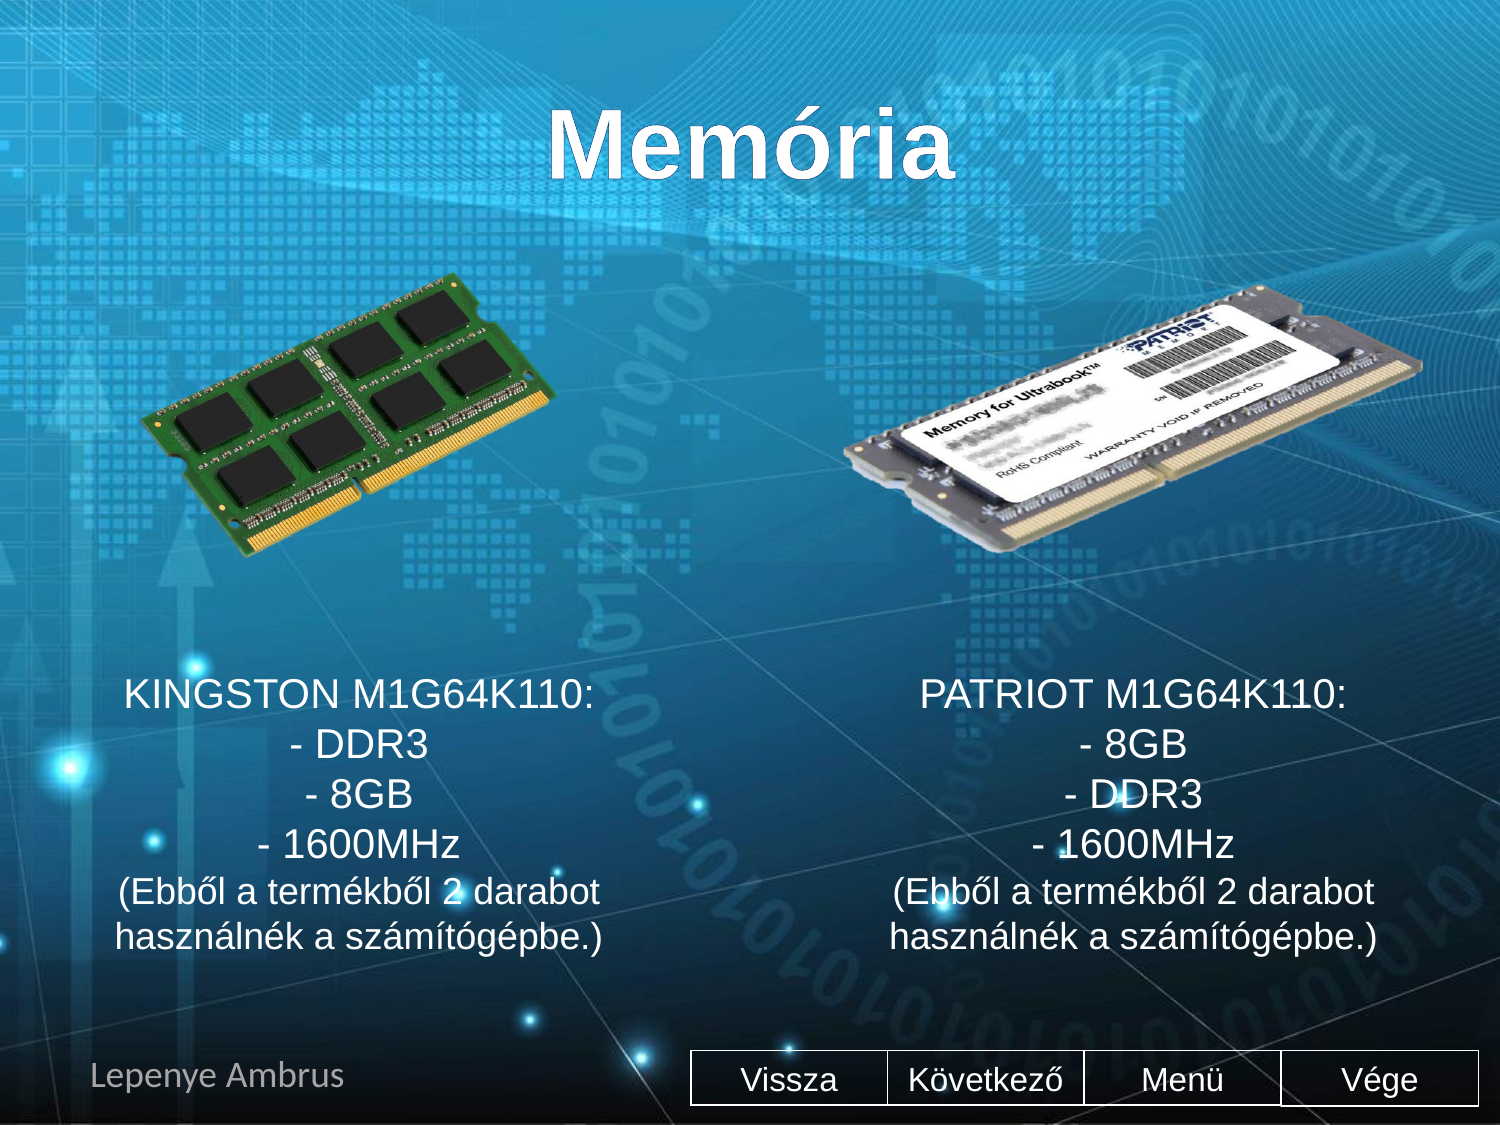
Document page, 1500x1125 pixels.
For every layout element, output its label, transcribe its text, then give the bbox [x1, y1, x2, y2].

text_box KINGSTON M1G64K110: - DDR3 - 8GB - 1600MHz (Ebből a termékből 2 darabot használnék a számítógépbe.) [30, 659, 688, 965]
text_box Vége [1280, 1050, 1479, 1107]
slide_number Lepenye Ambrus [75, 1042, 425, 1103]
text_box Menü [1084, 1050, 1281, 1106]
picture [0, 0, 1500, 1125]
text_box Következő [888, 1050, 1084, 1106]
text_box Vissza [690, 1050, 888, 1106]
title Memória [75, 45, 1425, 233]
text_box PATRIOT M1G64K110: - 8GB - DDR3 - 1600MHz (Ebből a termékből 2 darabot használnék a számítógépbe.) [804, 659, 1463, 965]
